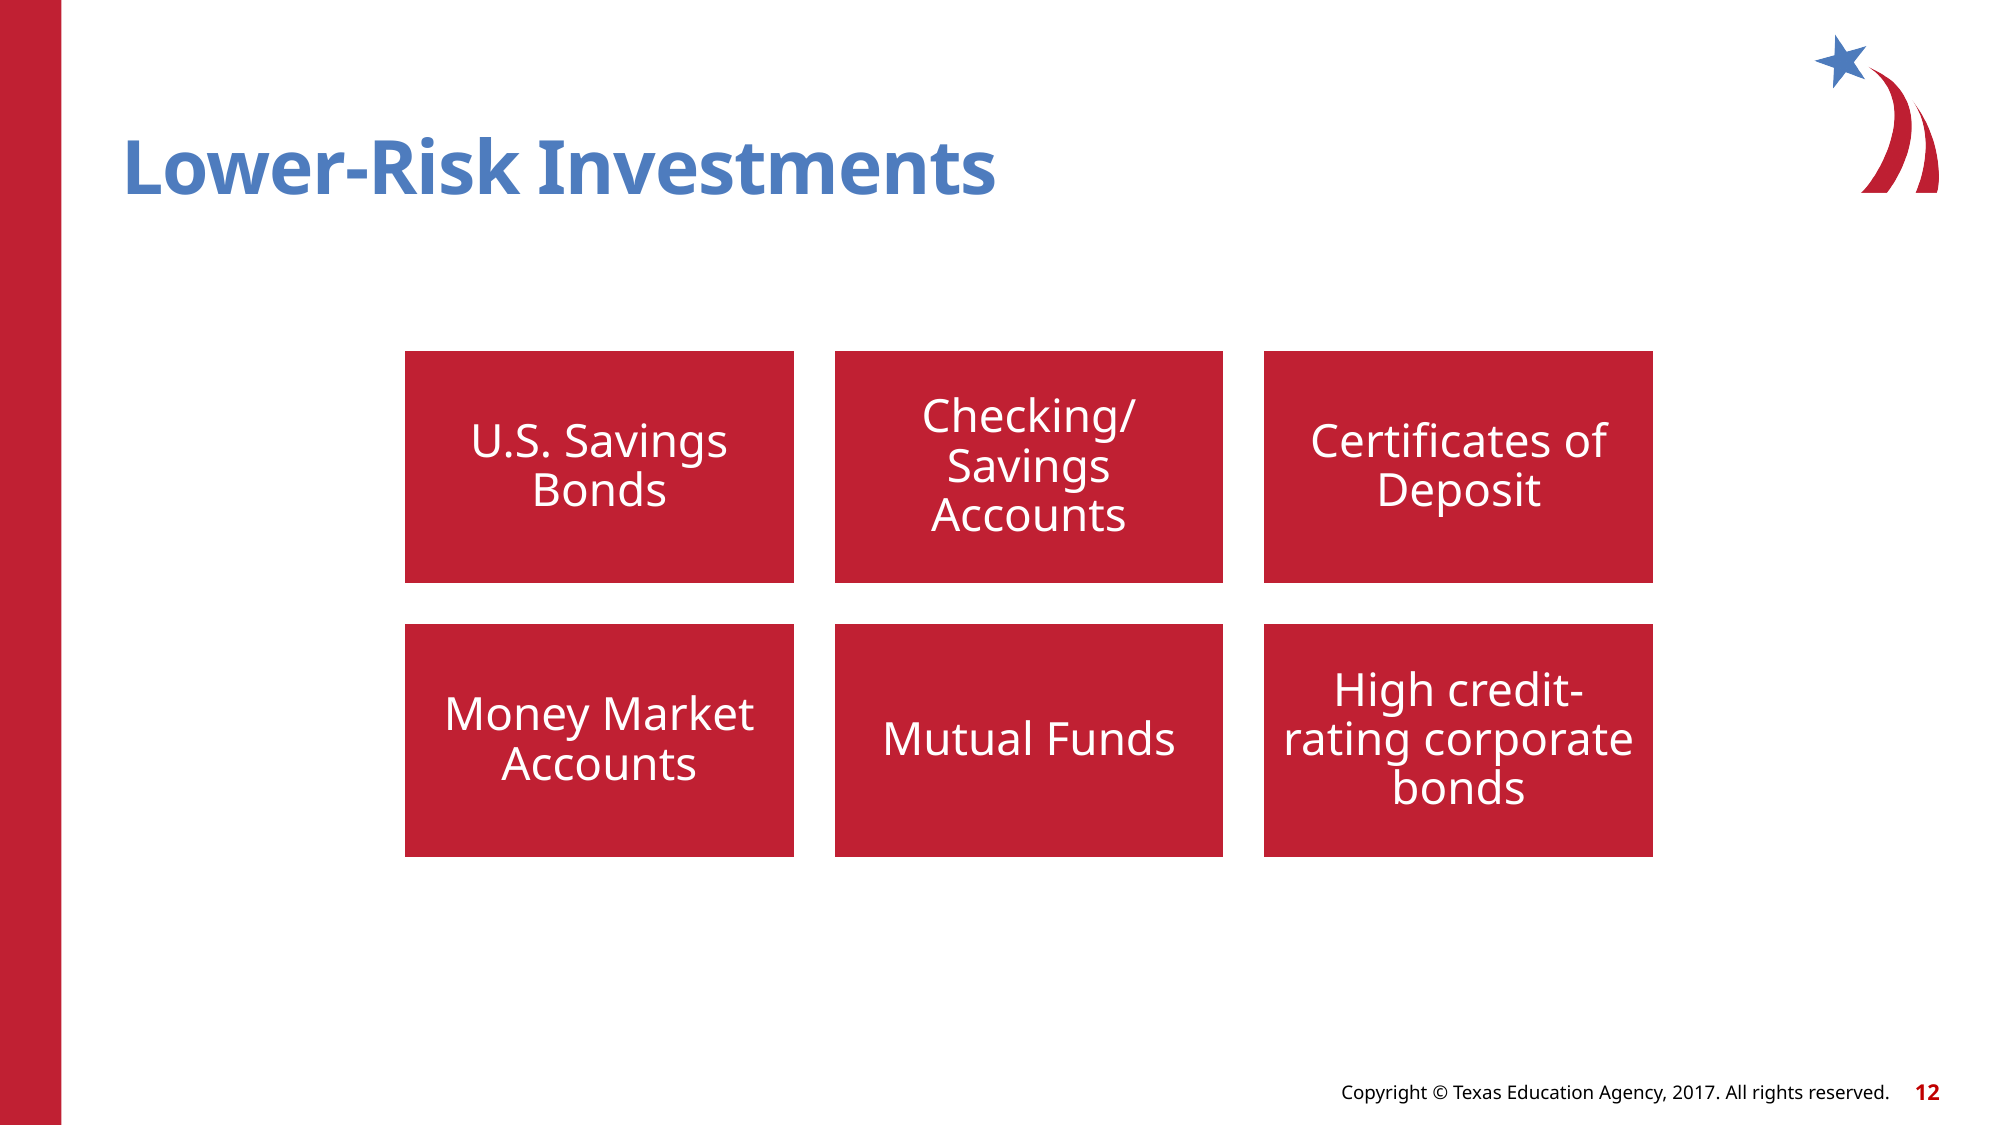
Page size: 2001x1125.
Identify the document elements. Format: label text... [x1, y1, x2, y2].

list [404, 229, 1655, 979]
title Lower-Risk Investments [121, 66, 1772, 211]
picture [1814, 34, 1939, 193]
